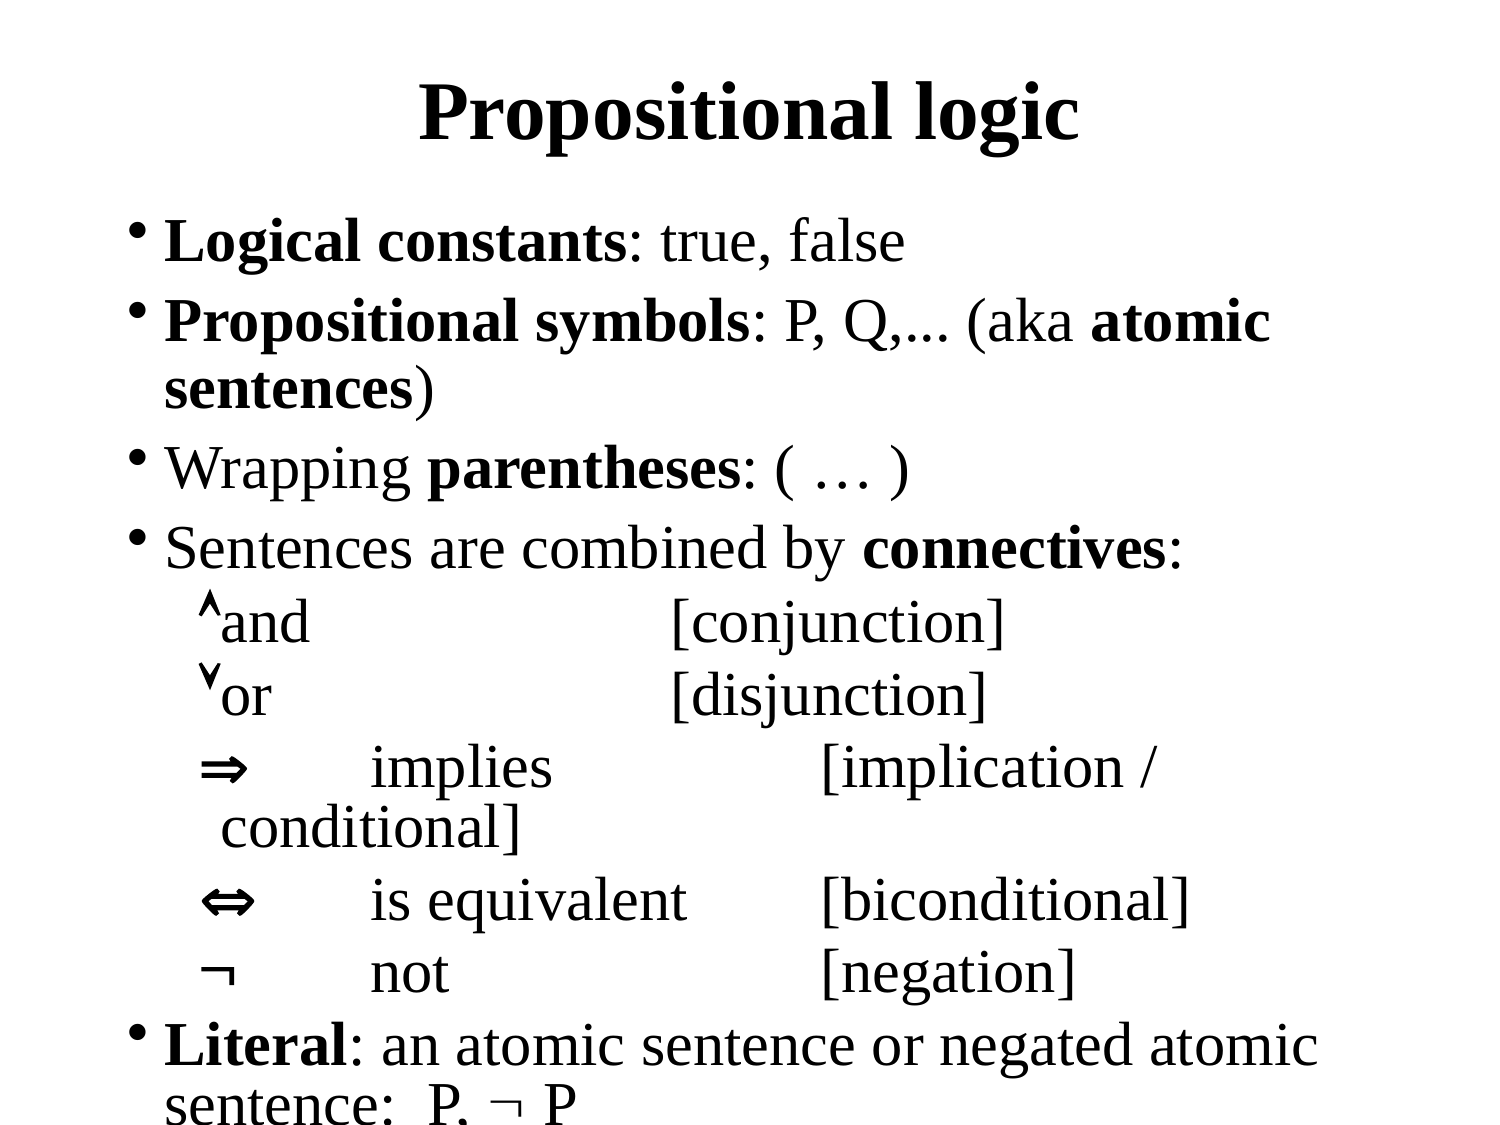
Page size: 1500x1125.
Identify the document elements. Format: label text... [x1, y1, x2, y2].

title Propositional logic [112, 12, 1388, 200]
list Logical constants: true, false Propositional symbols: P, Q,... (aka atomic sentences) Wrapping parentheses: ( … ) Sentences are combined by connectives:  and [conjunction]  or [disjunction]  implies [implication / conditional]  is equivalent [biconditional]  not [negation] Literal: an atomic sentence or negated atomic sentence: P,  P [112, 200, 1475, 1025]
